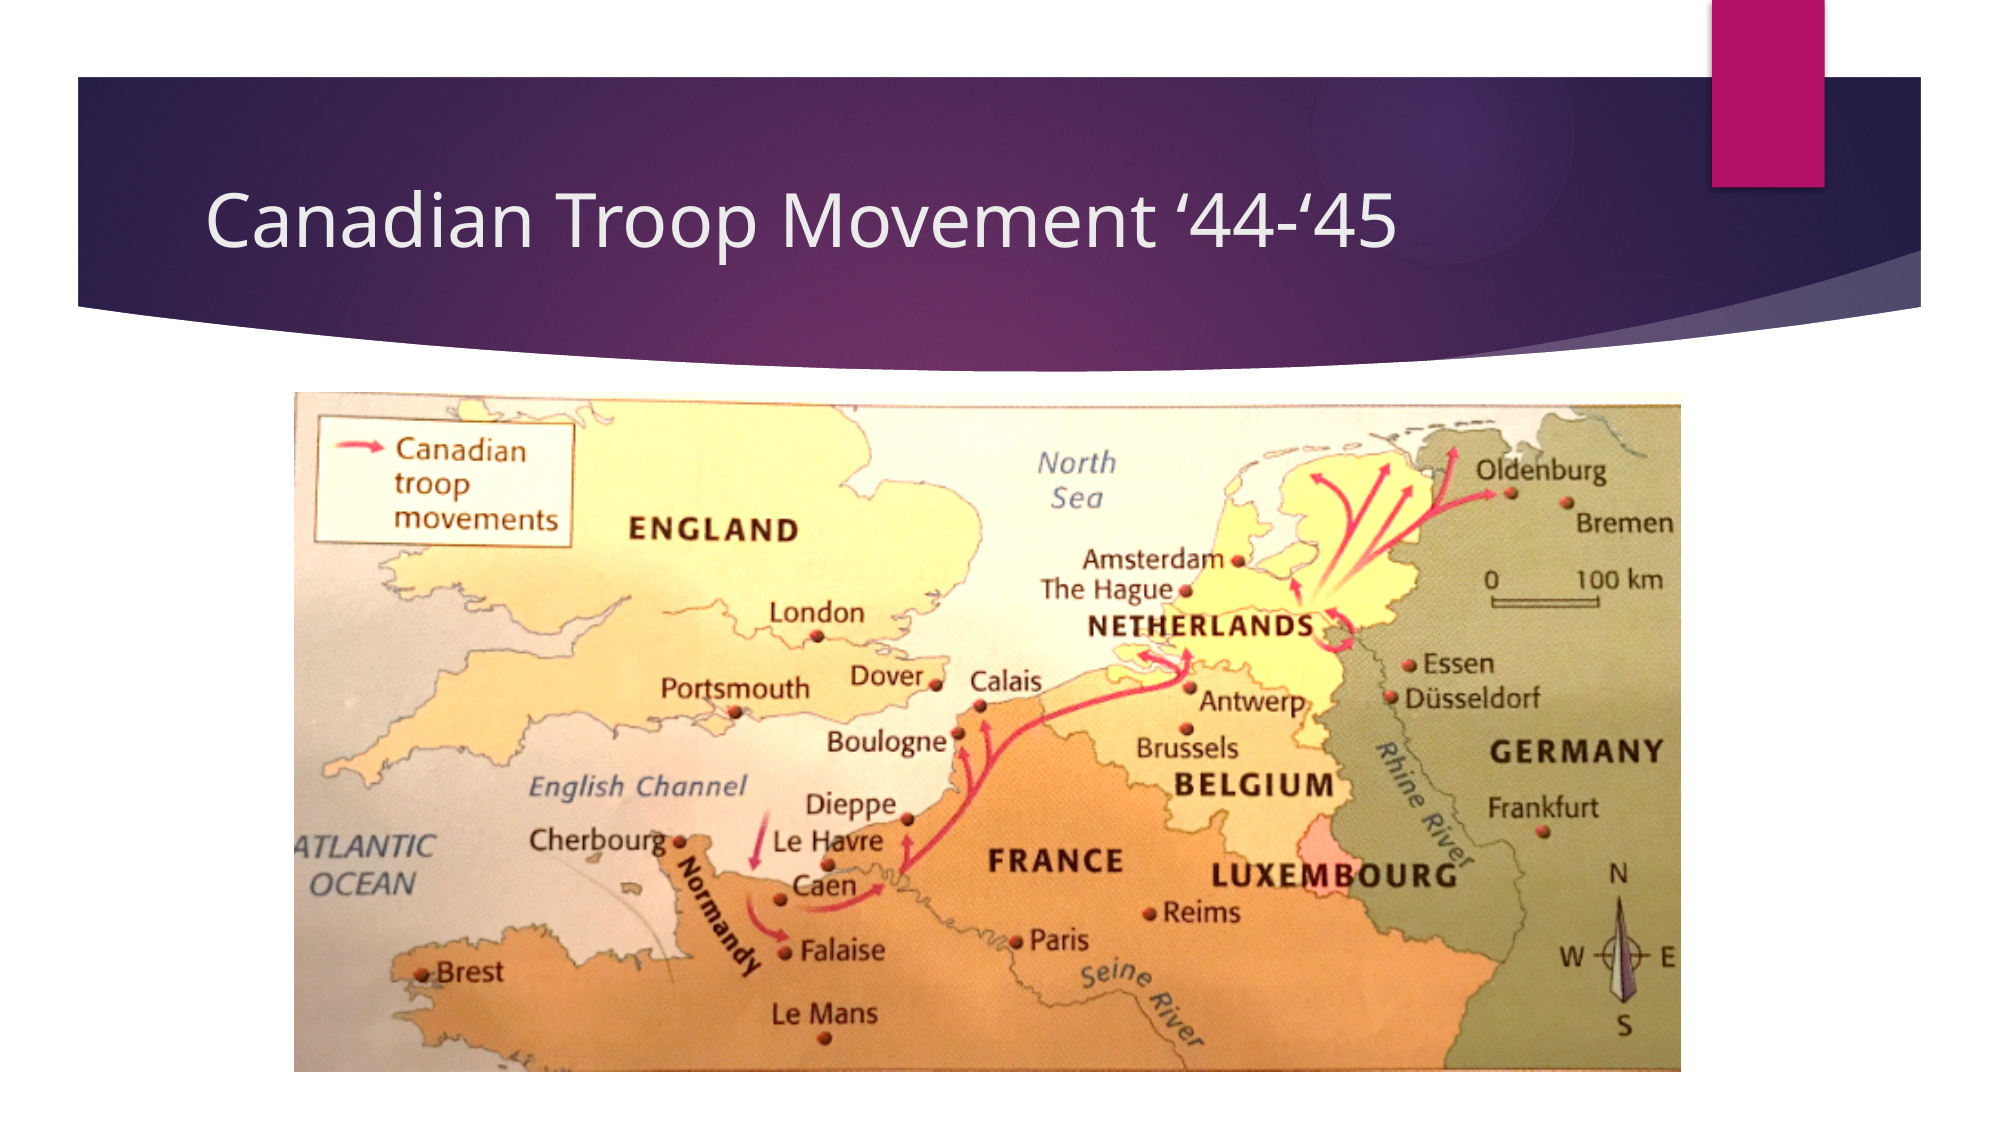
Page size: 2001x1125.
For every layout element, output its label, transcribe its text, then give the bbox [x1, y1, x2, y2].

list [294, 392, 1681, 1072]
title Canadian Troop Movement ‘44-‘45 [189, 159, 1627, 276]
